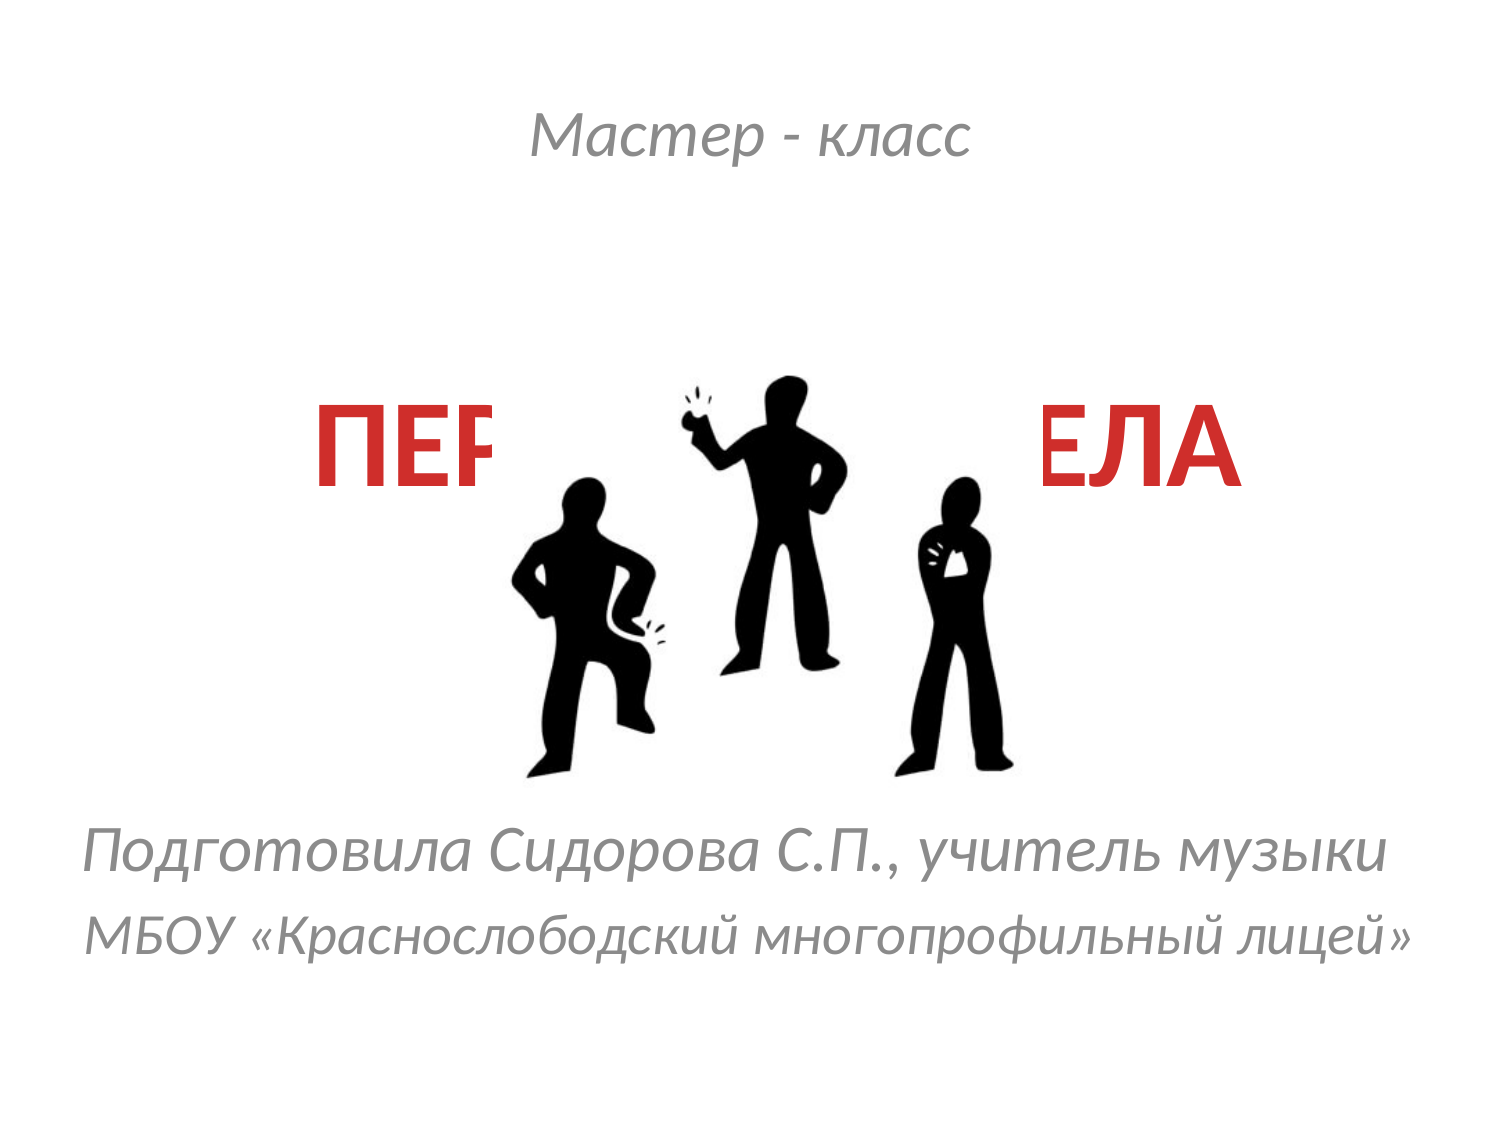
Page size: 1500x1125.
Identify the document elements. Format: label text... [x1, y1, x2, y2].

title ПЕРКУССИЯ ТЕЛА [140, 370, 1416, 558]
text_box Мастер - класс [0, 81, 1500, 370]
subtitle Подготовила Сидорова С.П., учитель музыки МБОУ «Краснослободский многопрофильный лицей» [0, 796, 1500, 1085]
picture [491, 374, 1044, 789]
